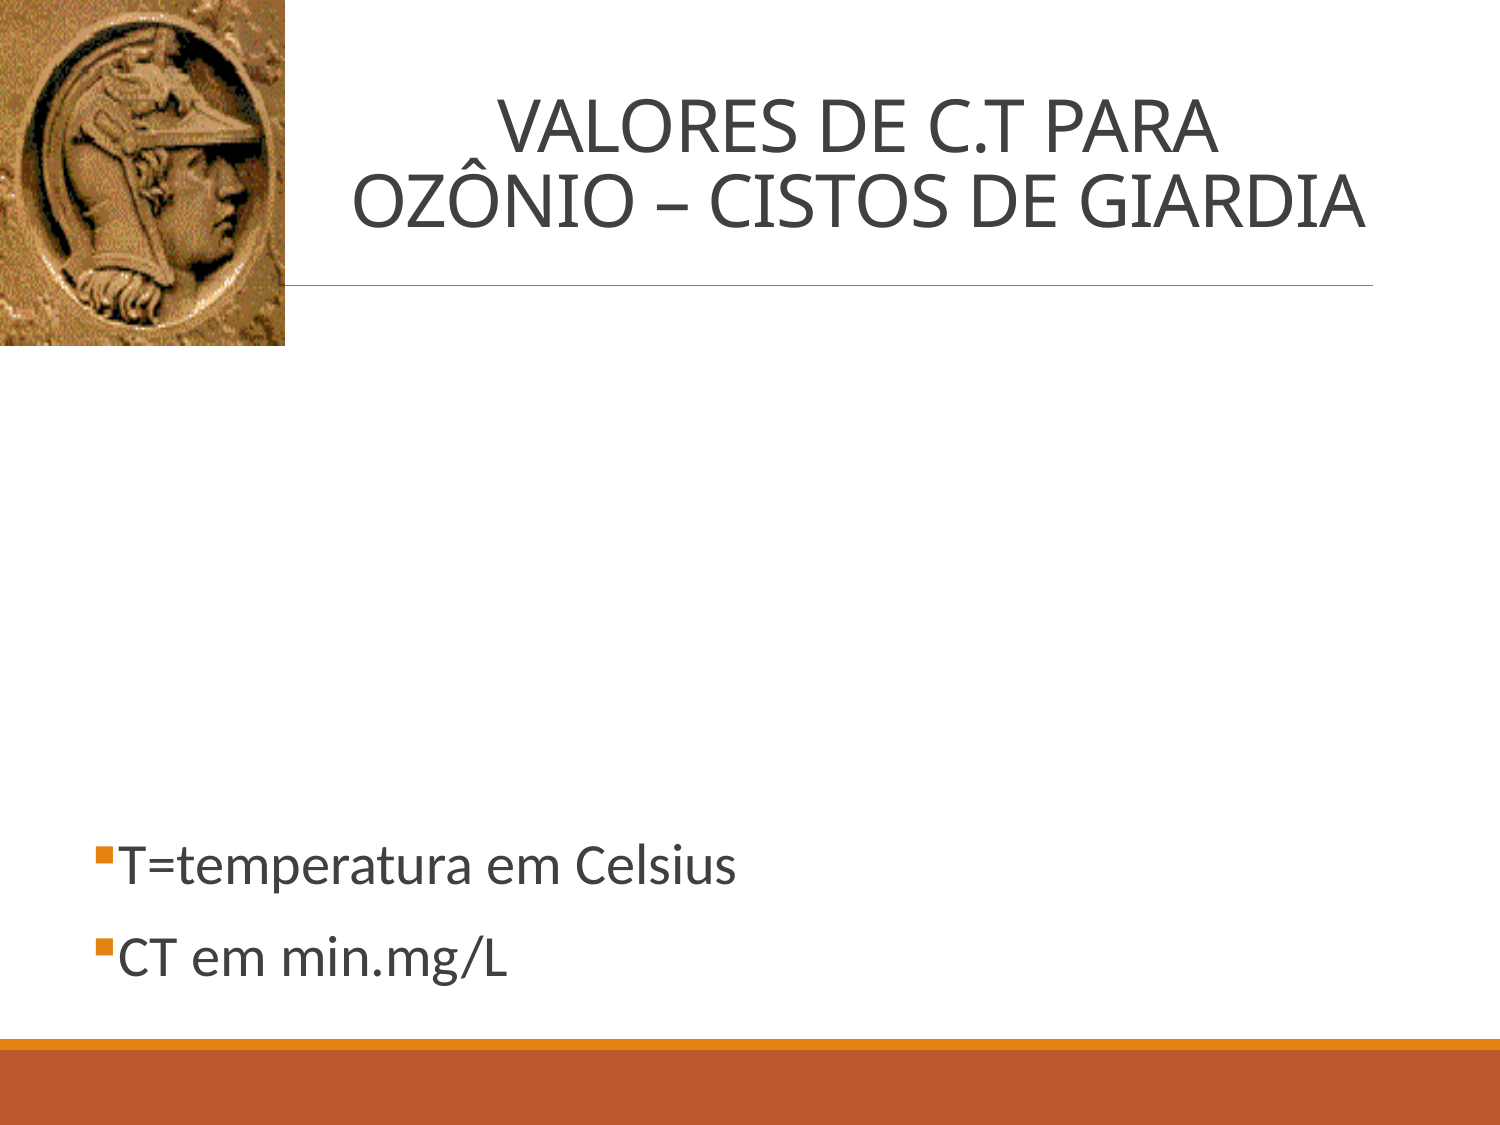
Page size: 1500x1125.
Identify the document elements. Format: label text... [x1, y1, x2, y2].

picture [0, 0, 288, 351]
title VALORES DE C.T PARA OZÔNIO – CISTOS DE GIARDIA [297, 37, 1447, 250]
text_box T=temperatura em Celsius CT em min.mg/L [91, 826, 1110, 1002]
